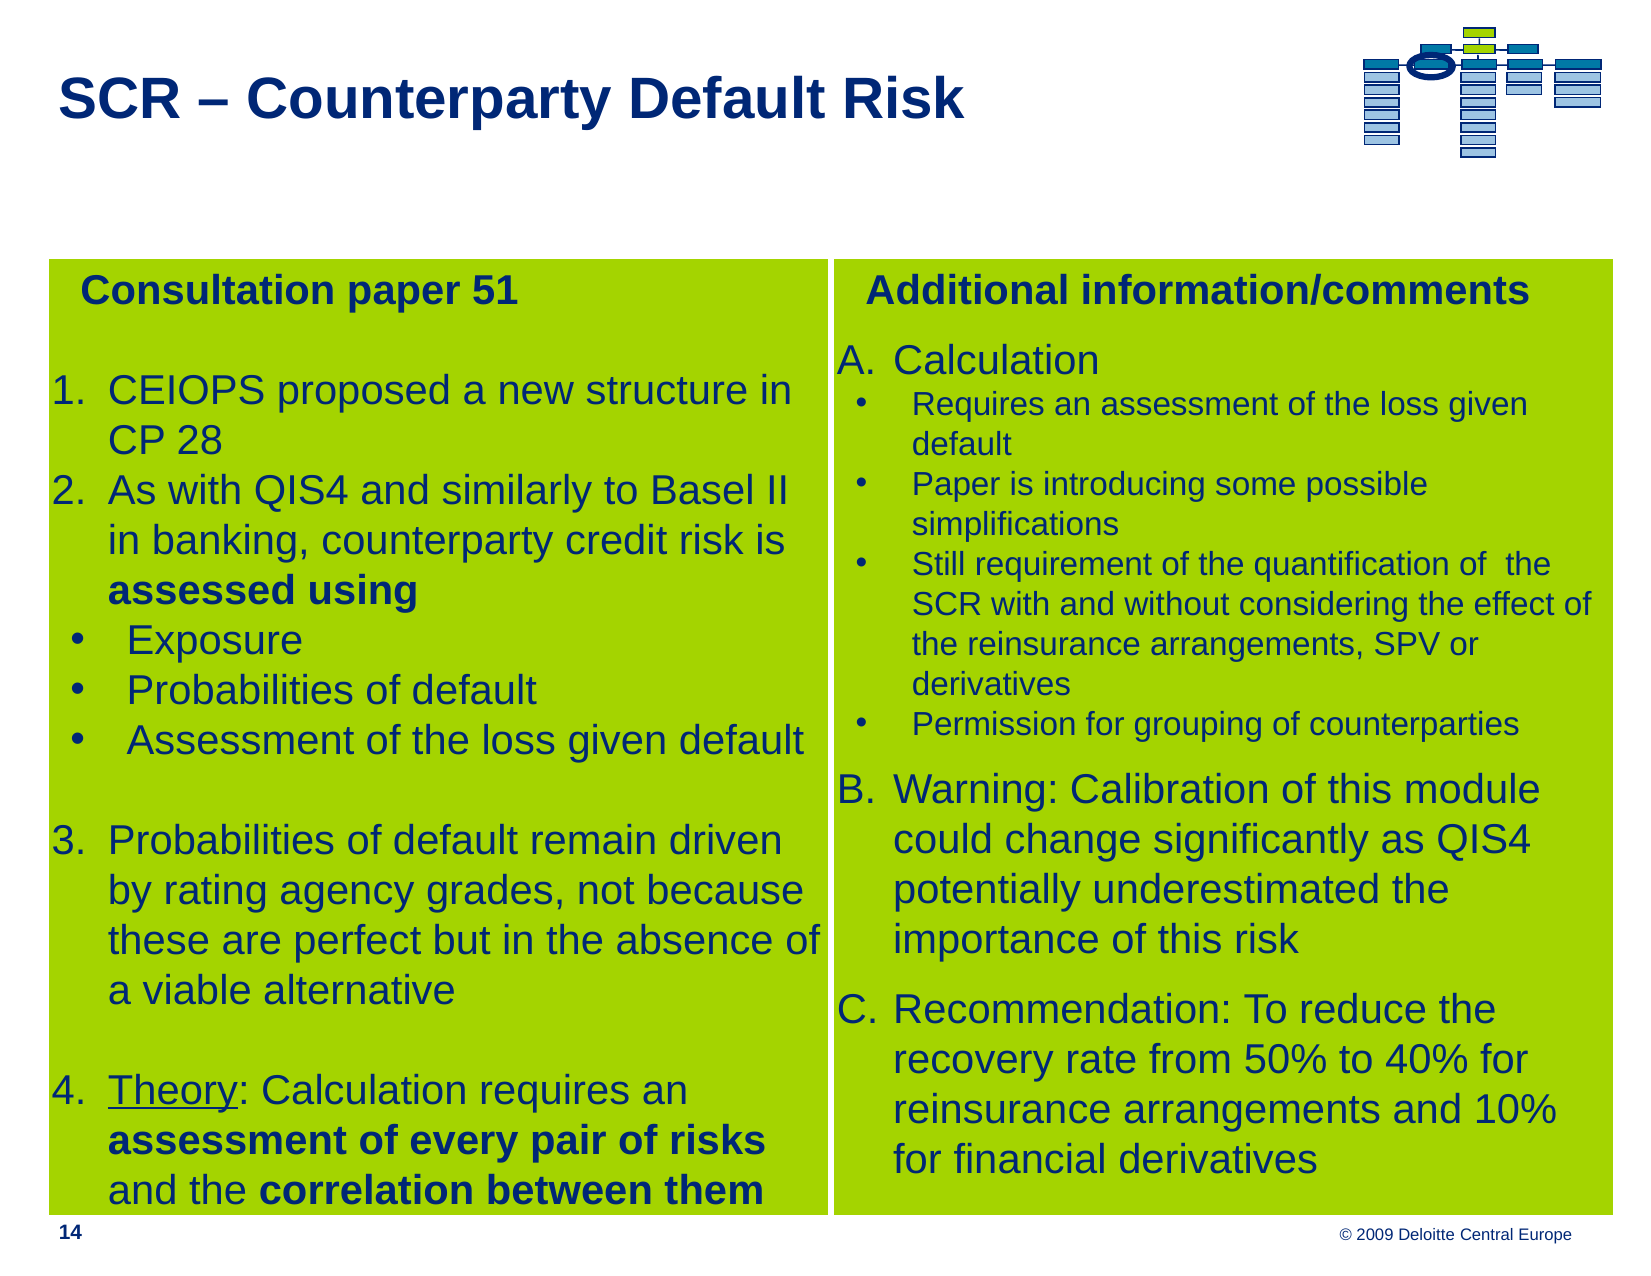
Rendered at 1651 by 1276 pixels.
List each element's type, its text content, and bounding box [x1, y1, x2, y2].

slide_number 14 [59, 1218, 111, 1246]
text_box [1363, 27, 1602, 158]
text_box Additional information/comments Calculation Requires an assessment of the loss given default Paper is introducing some possible simplifications Still requirement of the quantification of the SCR with and without considering the effect of the reinsurance arrangements, SPV or derivatives Permission for grouping of counterparties Warning: Calibration of this module could change significantly as QIS4 potentially underestimated the importance of this risk Recommendation: To reduce the recovery rate from 50% to 40% for reinsurance arrangements and 10% for financial derivatives [836, 262, 1611, 1212]
text_box Consultation paper 51 CEIOPS proposed a new structure in CP 28 As with QIS4 and similarly to Basel II in banking, counterparty credit risk is assessed using Exposure Probabilities of default Assessment of the loss given default Probabilities of default remain driven by rating agency grades, not because these are perfect but in the absence of a viable alternative Theory: Calculation requires an assessment of every pair of risks and the correlation between them [51, 262, 826, 1212]
title SCR – Counterparty Default Risk [58, 58, 1580, 177]
